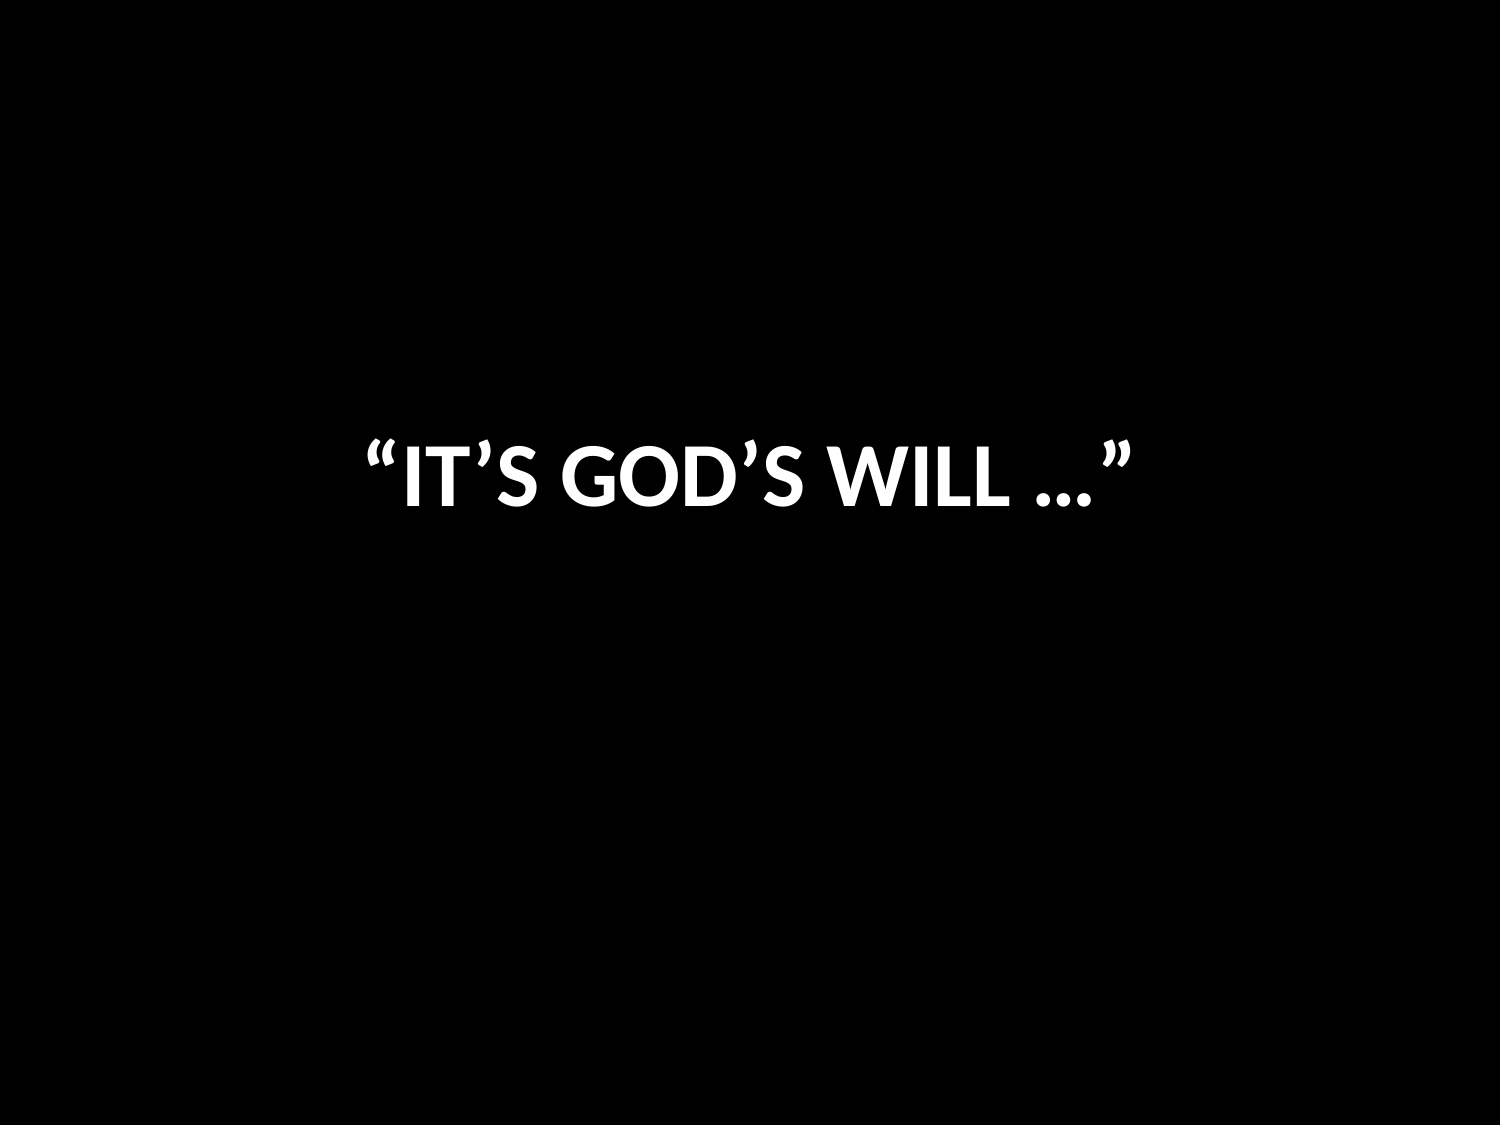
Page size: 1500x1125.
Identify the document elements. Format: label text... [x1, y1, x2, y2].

title “IT’S GOD’S WILL …” [112, 349, 1388, 591]
